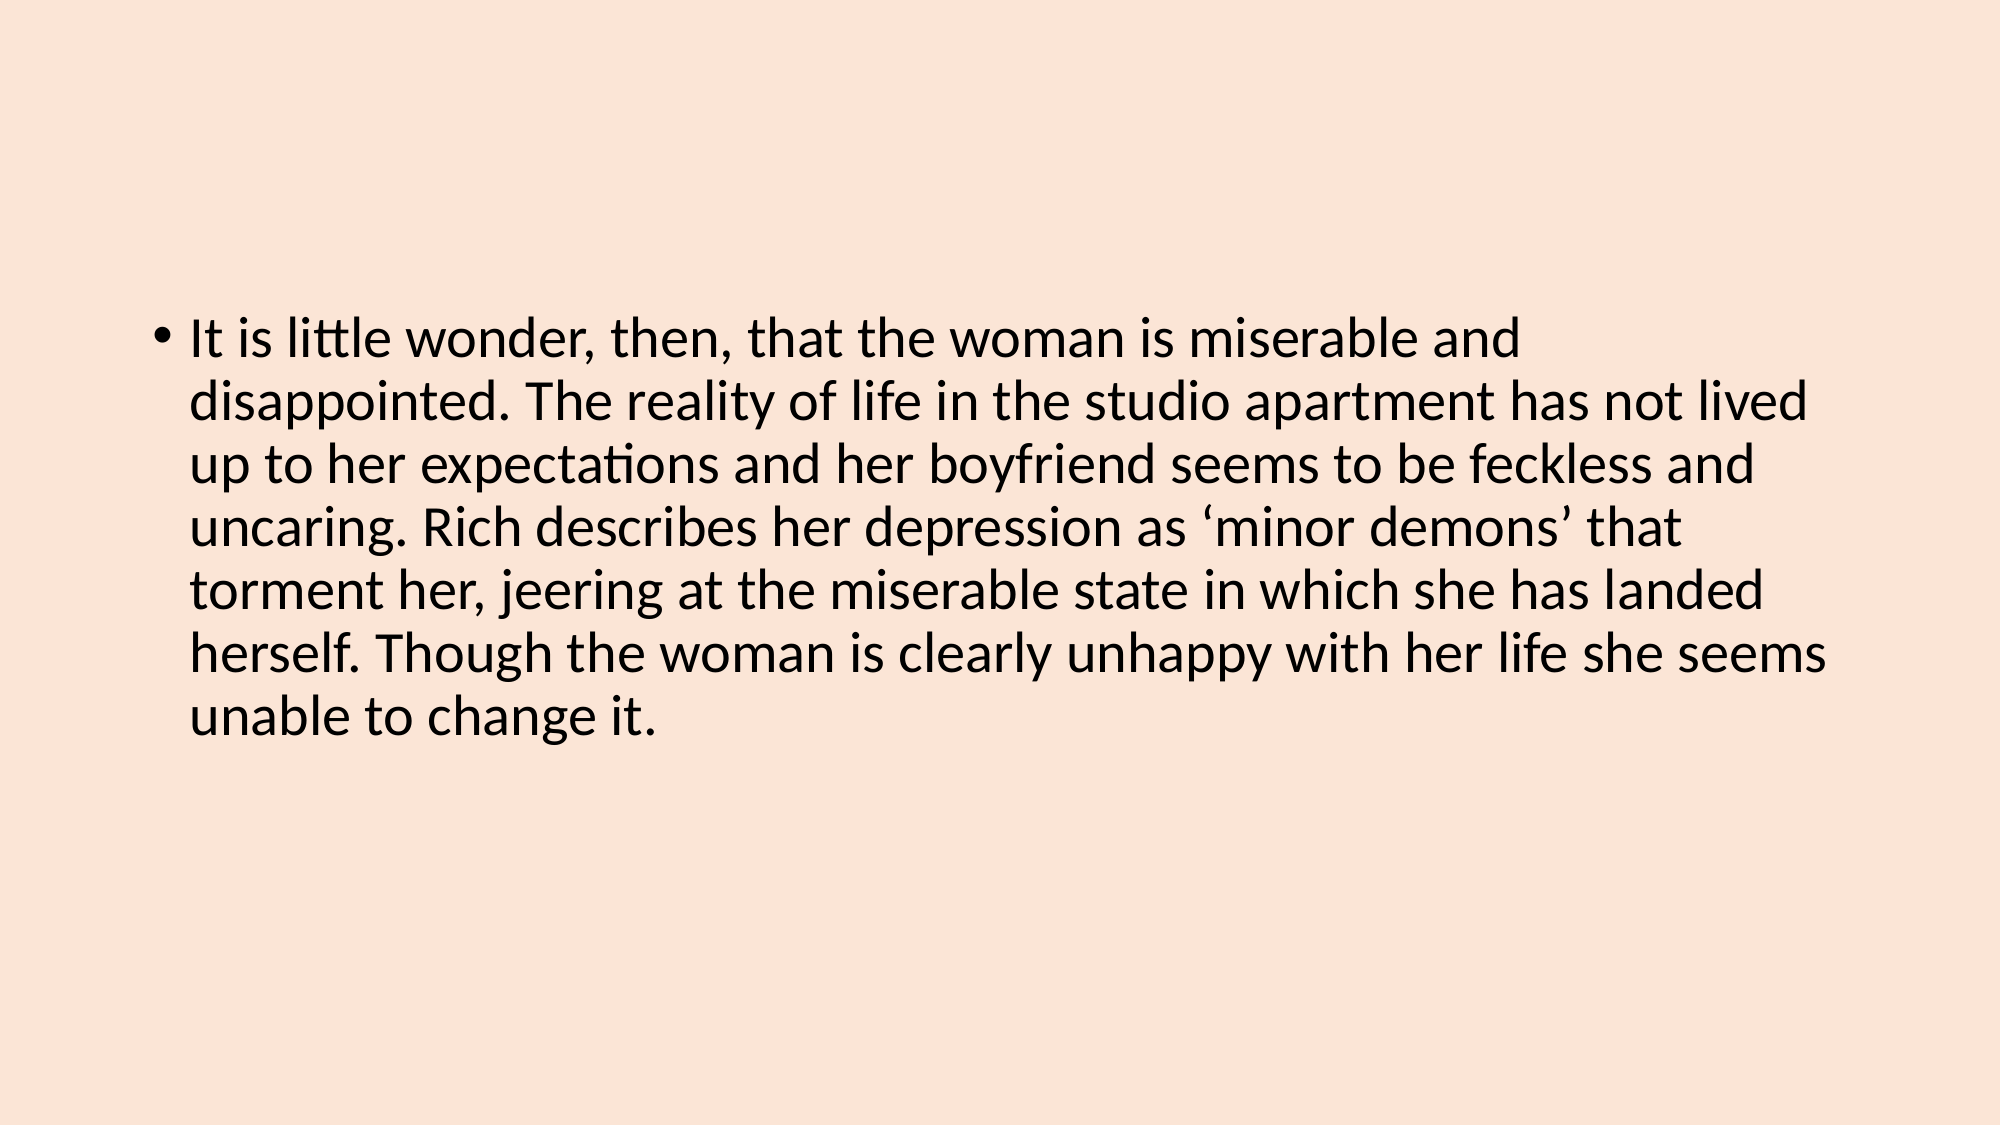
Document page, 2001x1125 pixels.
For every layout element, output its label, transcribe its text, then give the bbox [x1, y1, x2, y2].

list It is little wonder, then, that the woman is miserable and disappointed. The reality of life in the studio apartment has not lived up to her expectations and her boyfriend seems to be feckless and uncaring. Rich describes her depression as ‘minor demons’ that torment her, jeering at the miserable state in which she has landed herself. Though the woman is clearly unhappy with her life she seems unable to change it. [137, 299, 1863, 1014]
